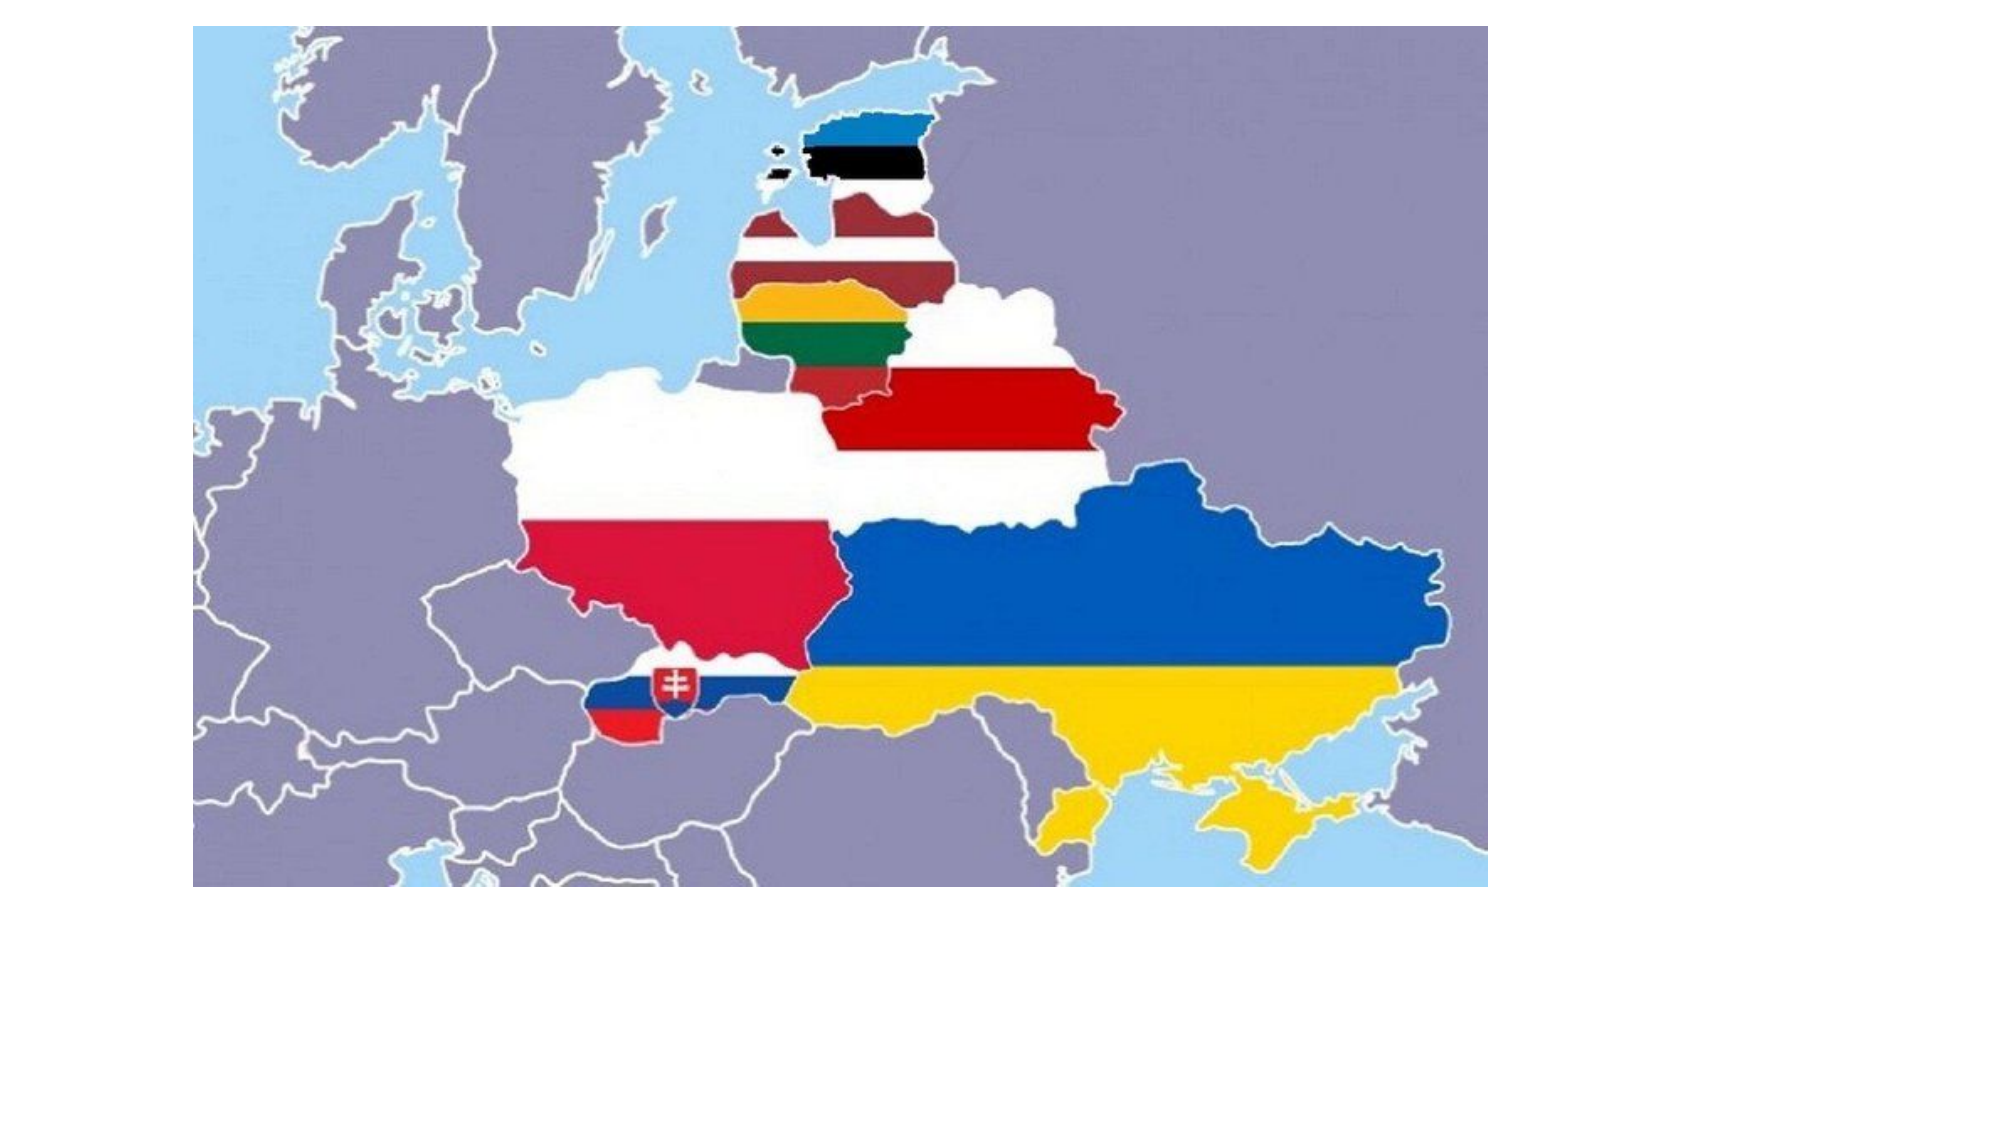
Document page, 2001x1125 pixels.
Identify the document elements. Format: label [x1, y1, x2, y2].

picture [192, 26, 1488, 887]
